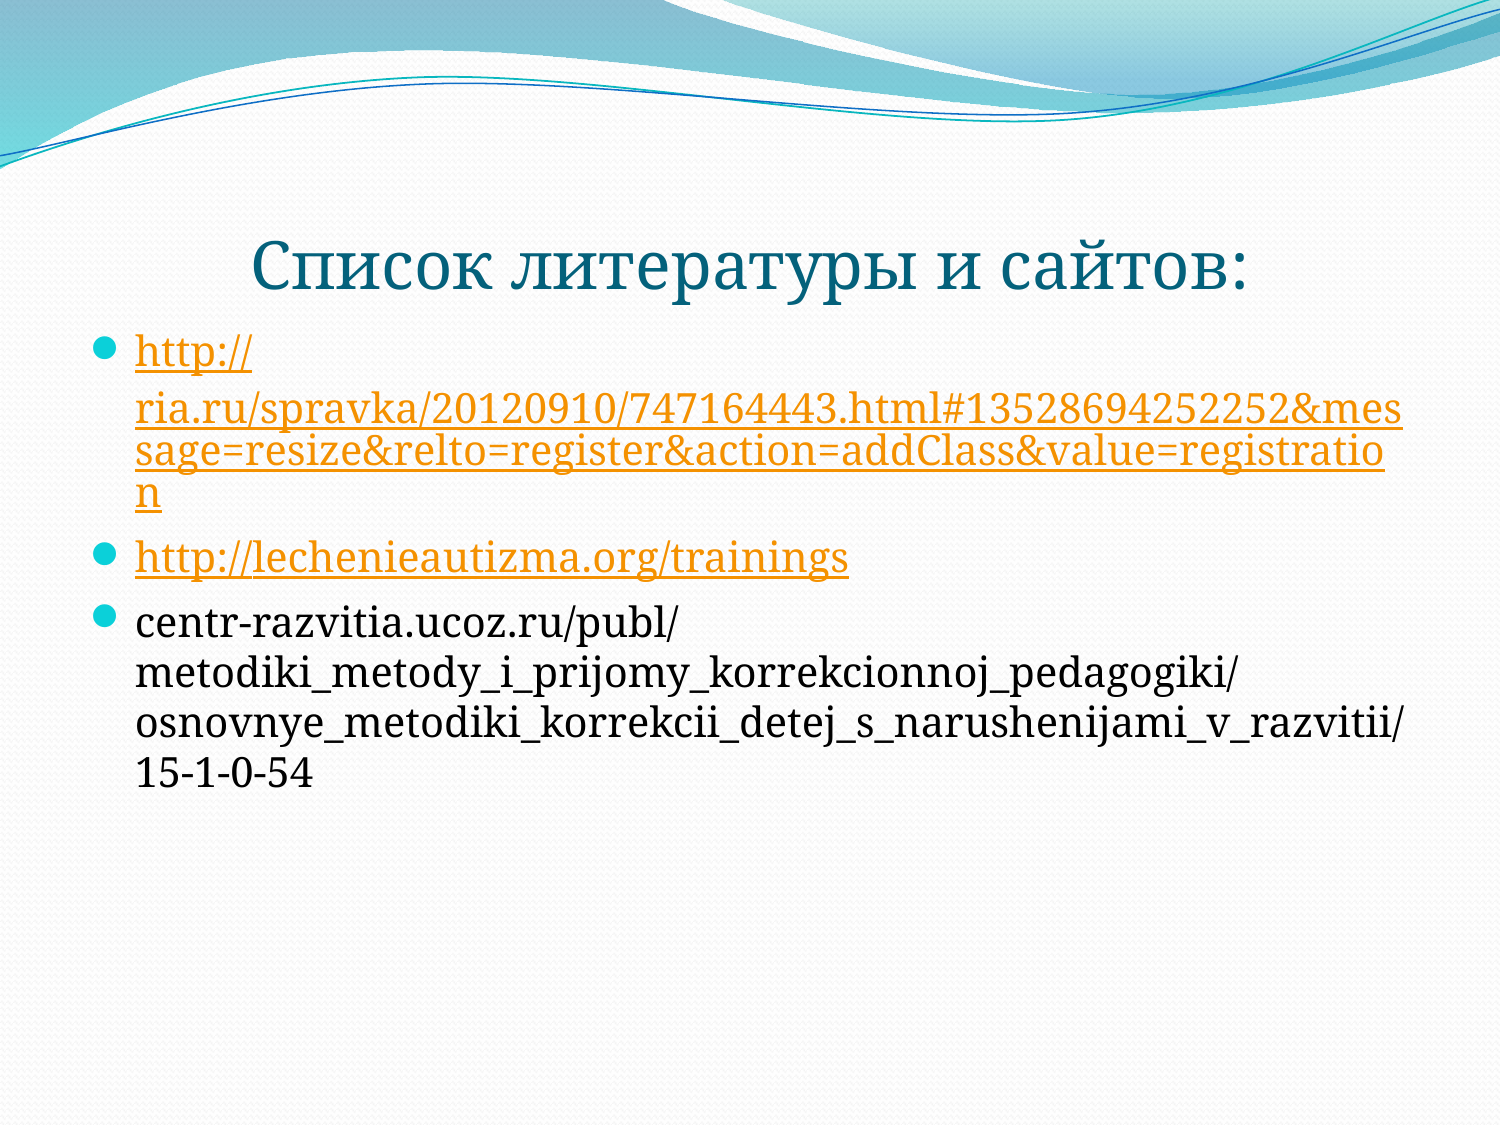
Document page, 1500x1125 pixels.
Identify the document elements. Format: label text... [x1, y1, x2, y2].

list http://ria.ru/spravka/20120910/747164443.html#13528694252252&message=resize&relto=register&action=addClass&value=registration http://lechenieautizma.org/trainings centr-razvitia.ucoz.ru/publ/metodiki_metody_i_prijomy_korrekcionnoj_pedagogiki/osnovnye_metodiki_korrekcii_detej_s_narushenijami_v_razvitii/15-1-0-54 [75, 317, 1425, 1038]
title Список литературы и сайтов: [75, 115, 1425, 303]
